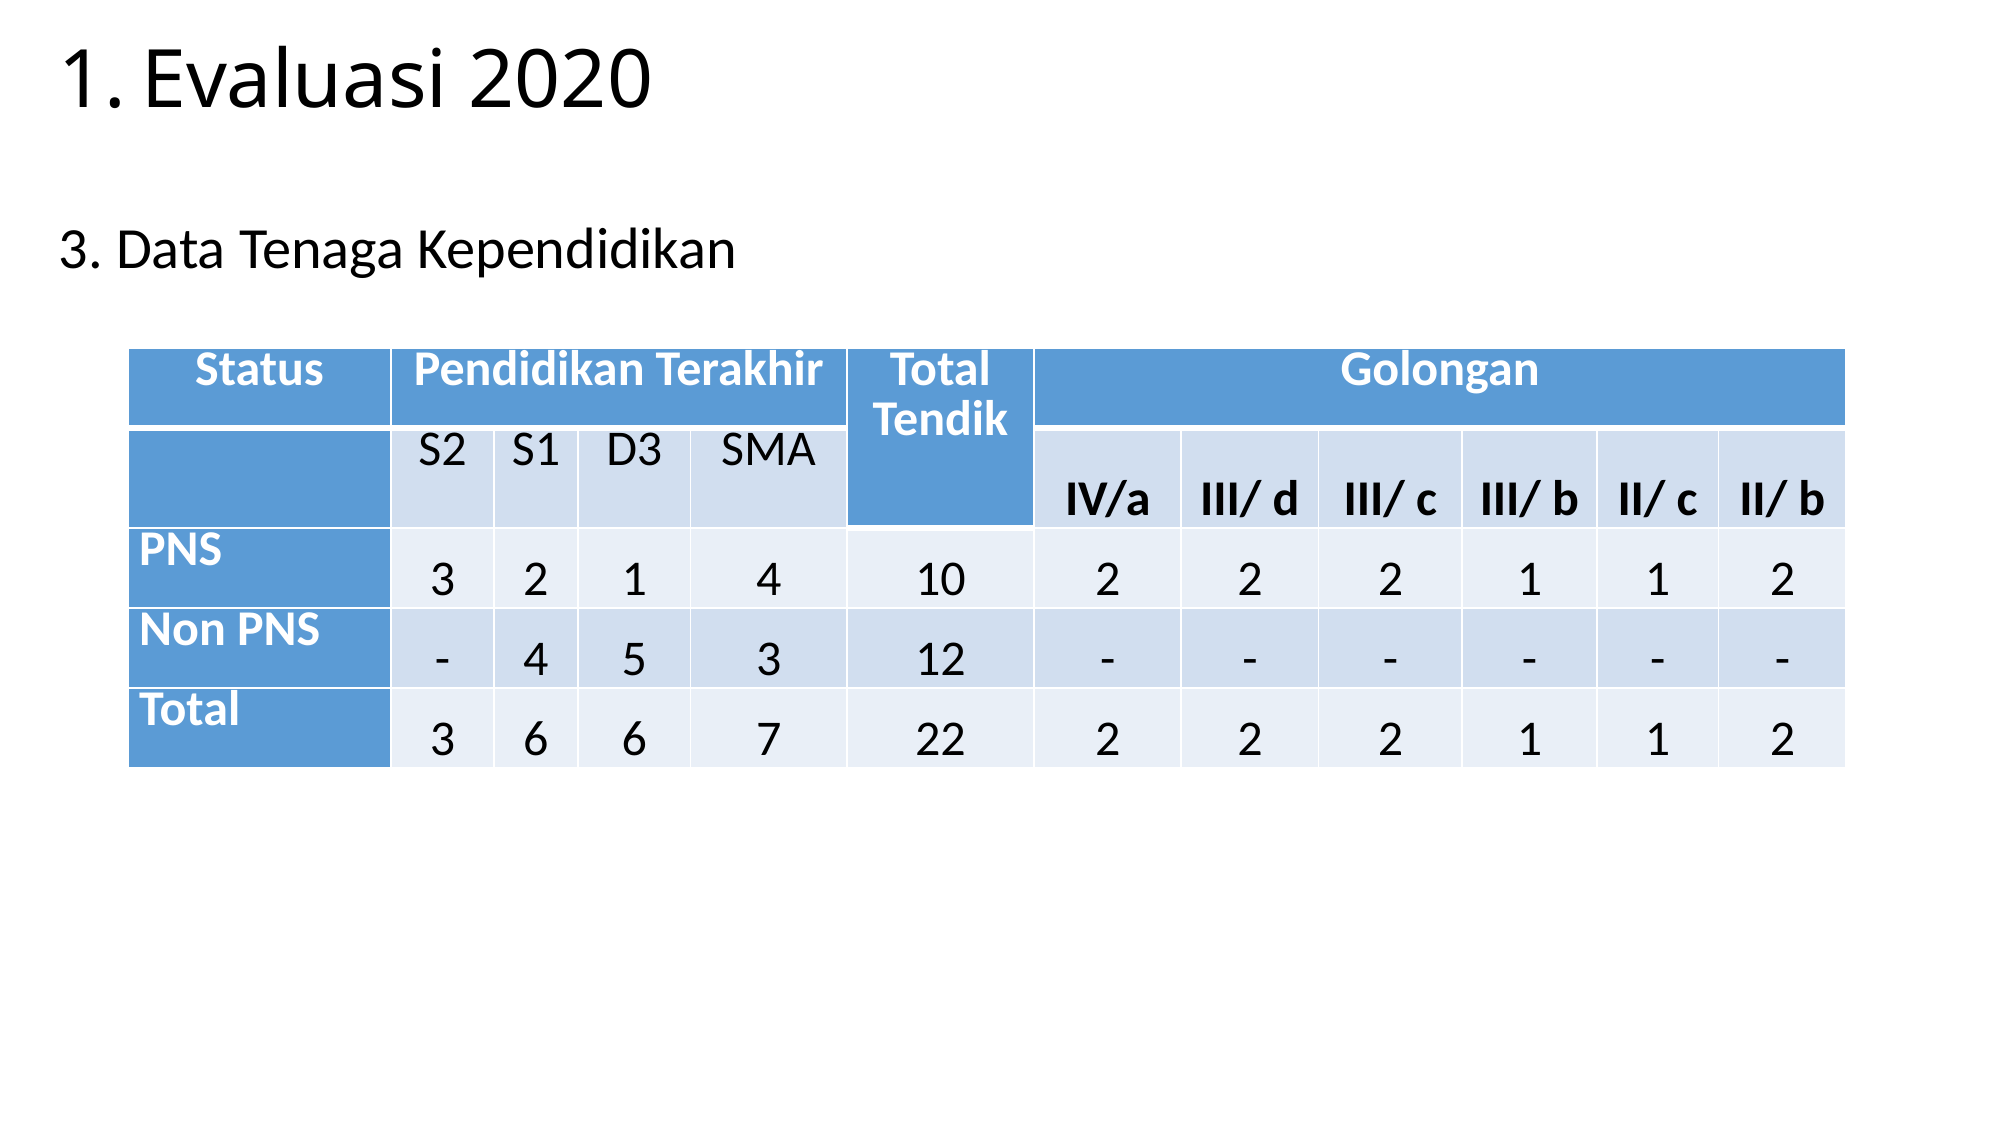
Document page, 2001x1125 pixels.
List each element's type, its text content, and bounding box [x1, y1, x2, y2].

table_cell 1 [1598, 529, 1718, 607]
table_cell 2 [1182, 689, 1318, 767]
table_cell 2 [1035, 529, 1180, 607]
table_header Pendidikan Terakhir [392, 349, 846, 425]
table_cell 1 [1463, 529, 1596, 607]
table_cell 1 [1463, 689, 1596, 767]
table_cell 1 [579, 529, 690, 607]
table_cell 2 [1182, 529, 1318, 607]
table_cell 22 [848, 689, 1033, 767]
title Evaluasi 2020 [43, 30, 1941, 132]
table_cell - [1463, 609, 1596, 687]
table_cell D3 [579, 431, 690, 527]
table_cell - [392, 609, 493, 687]
table_cell 6 [495, 689, 577, 767]
table_cell 3 [392, 689, 493, 767]
list 3. Data Tenaga Kependidikan [43, 132, 1941, 1100]
table_cell - [1319, 609, 1461, 687]
table_cell PNS [129, 529, 390, 607]
table_cell 12 [848, 609, 1033, 687]
table_cell - [1035, 609, 1180, 687]
table_cell 3 [691, 609, 846, 687]
table_cell 2 [1719, 689, 1845, 767]
table_cell IV/a [1035, 431, 1180, 527]
table_cell SMA [691, 431, 846, 527]
table_cell S1 [495, 431, 577, 527]
table_cell II/ c [1598, 431, 1718, 527]
table_cell [129, 431, 390, 527]
table_cell Total [129, 689, 390, 767]
table_cell III/ b [1463, 431, 1596, 527]
table_header Status [129, 349, 390, 425]
table_cell III/ c [1319, 431, 1461, 527]
table_cell 10 [848, 531, 1033, 607]
table_cell 1 [1598, 689, 1718, 767]
table_cell III/ d [1182, 431, 1318, 527]
table_cell Non PNS [129, 609, 390, 687]
table_cell 6 [579, 689, 690, 767]
table_cell - [1719, 609, 1845, 687]
table_cell 2 [1719, 529, 1845, 607]
table_cell - [1598, 609, 1718, 687]
table_cell II/ b [1719, 431, 1845, 527]
table_cell 2 [1319, 689, 1461, 767]
table_cell 2 [1319, 529, 1461, 607]
table_cell 5 [579, 609, 690, 687]
table_cell 4 [691, 529, 846, 607]
table_header Total Tendik [848, 349, 1033, 525]
table_cell 2 [495, 529, 577, 607]
table_cell 2 [1035, 689, 1180, 767]
table_cell 7 [691, 689, 846, 767]
table_cell 4 [495, 609, 577, 687]
table_cell S2 [392, 431, 493, 527]
table_cell 3 [392, 529, 493, 607]
table_cell - [1182, 609, 1318, 687]
table_header Golongan [1035, 349, 1845, 425]
